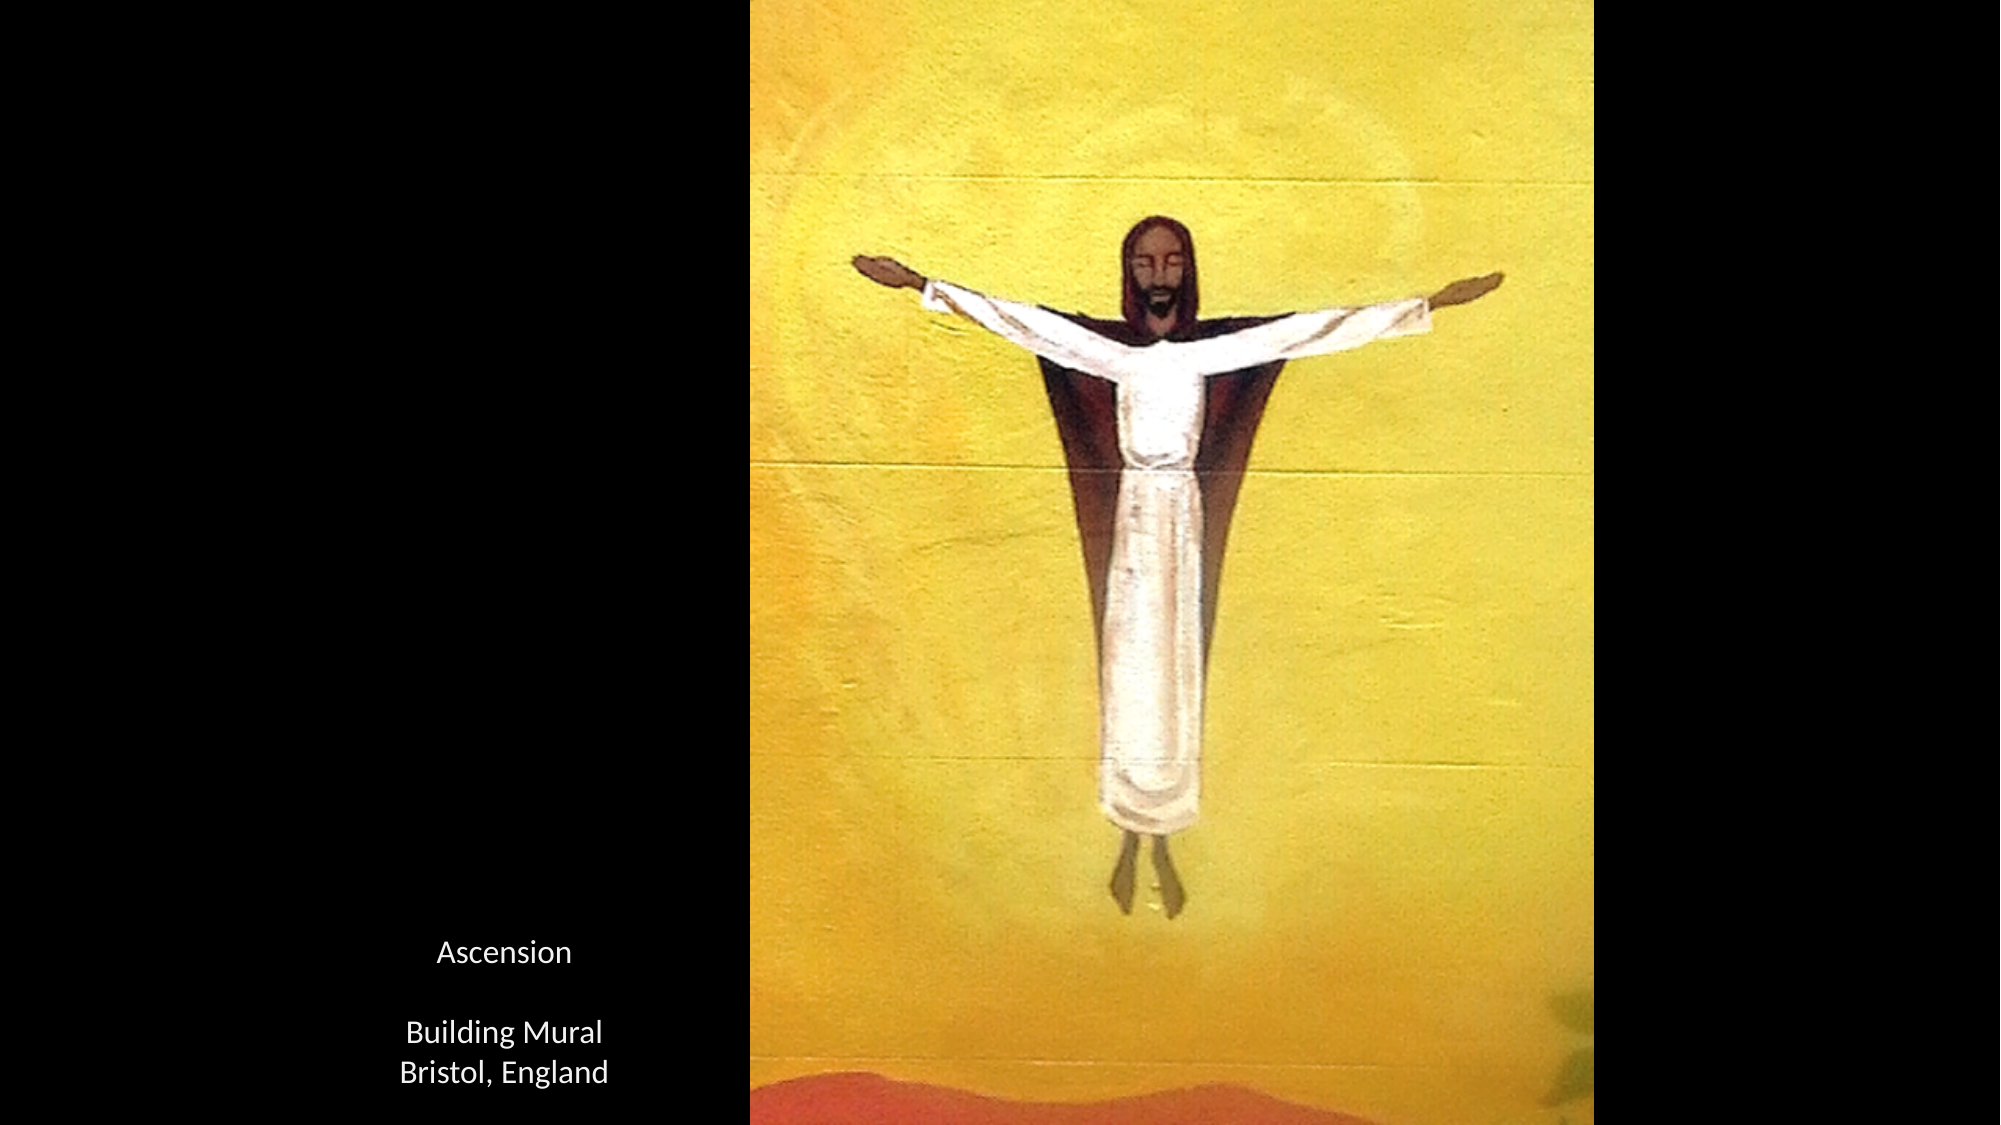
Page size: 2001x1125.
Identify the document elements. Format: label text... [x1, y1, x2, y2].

picture [749, 0, 1594, 1125]
text_box Ascension Building Mural Bristol, England [359, 923, 650, 1098]
